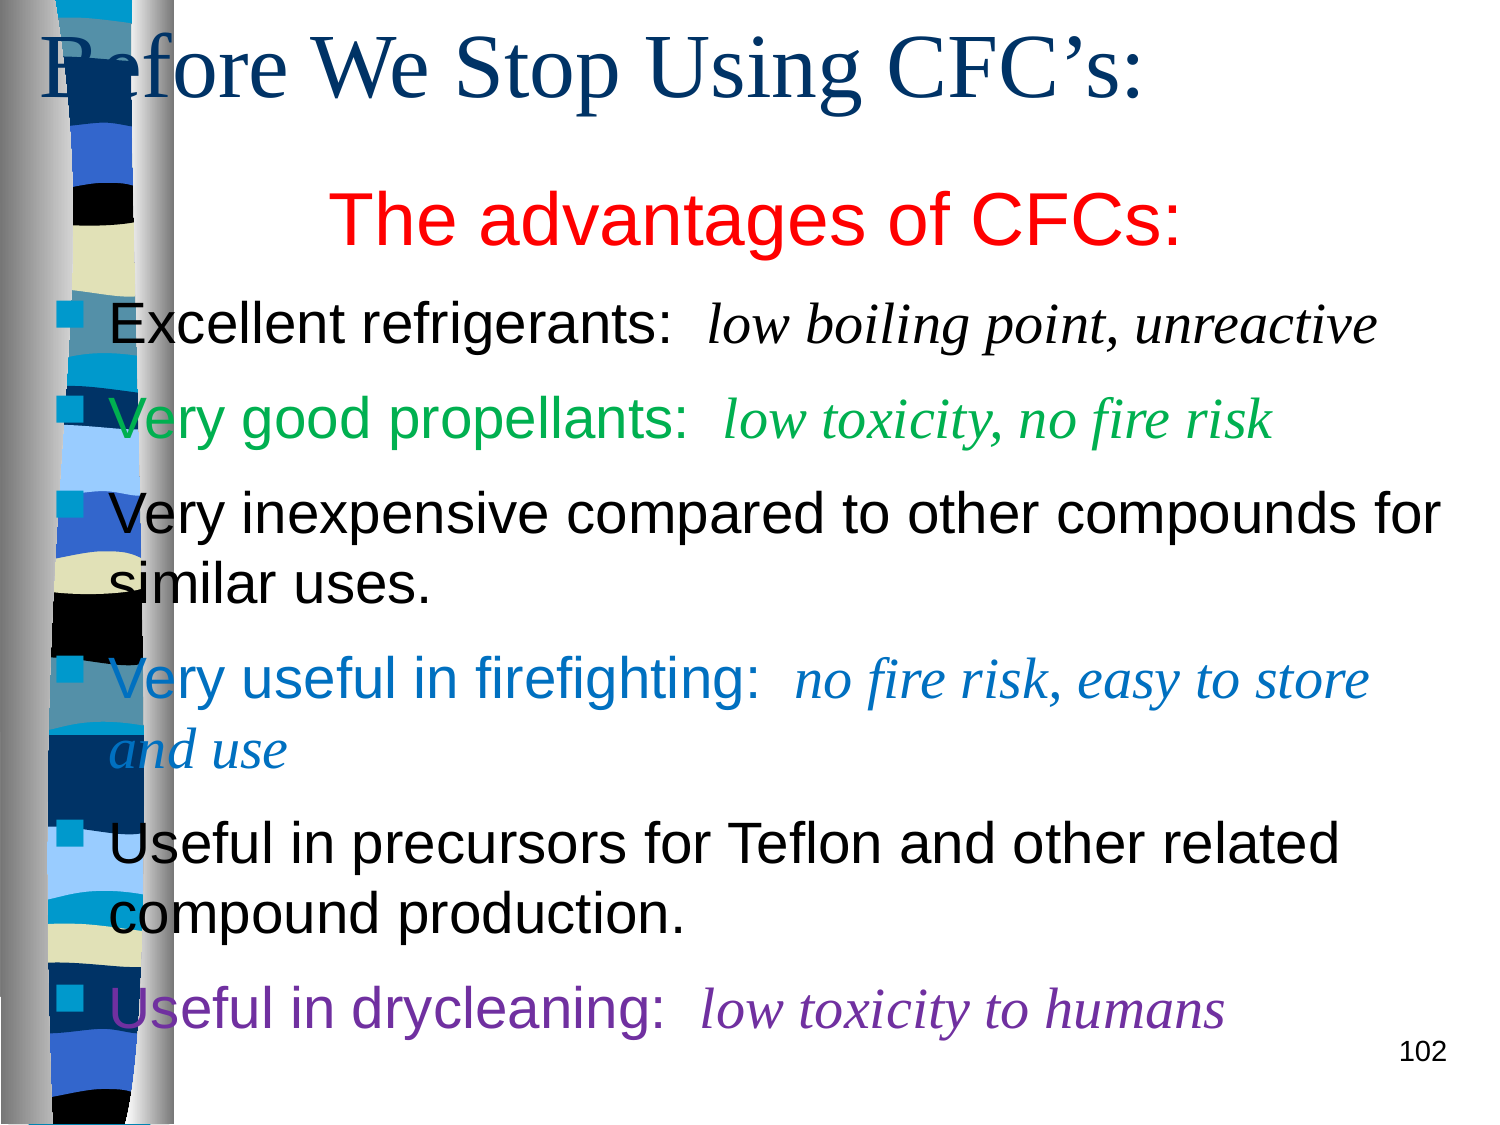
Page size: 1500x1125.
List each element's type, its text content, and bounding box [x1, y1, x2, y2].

title Before We Stop Using CFC’s: [24, 4, 1300, 117]
list The advantages of CFCs: Excellent refrigerants: low boiling point, unreactive Very good propellants: low toxicity, no fire risk Very inexpensive compared to other compounds for similar uses. Very useful in firefighting: no fire risk, easy to store and use Useful in precursors for Teflon and other related compound production. Useful in drycleaning: low toxicity to humans [37, 162, 1475, 1075]
slide_number 102 [1149, 1025, 1463, 1100]
